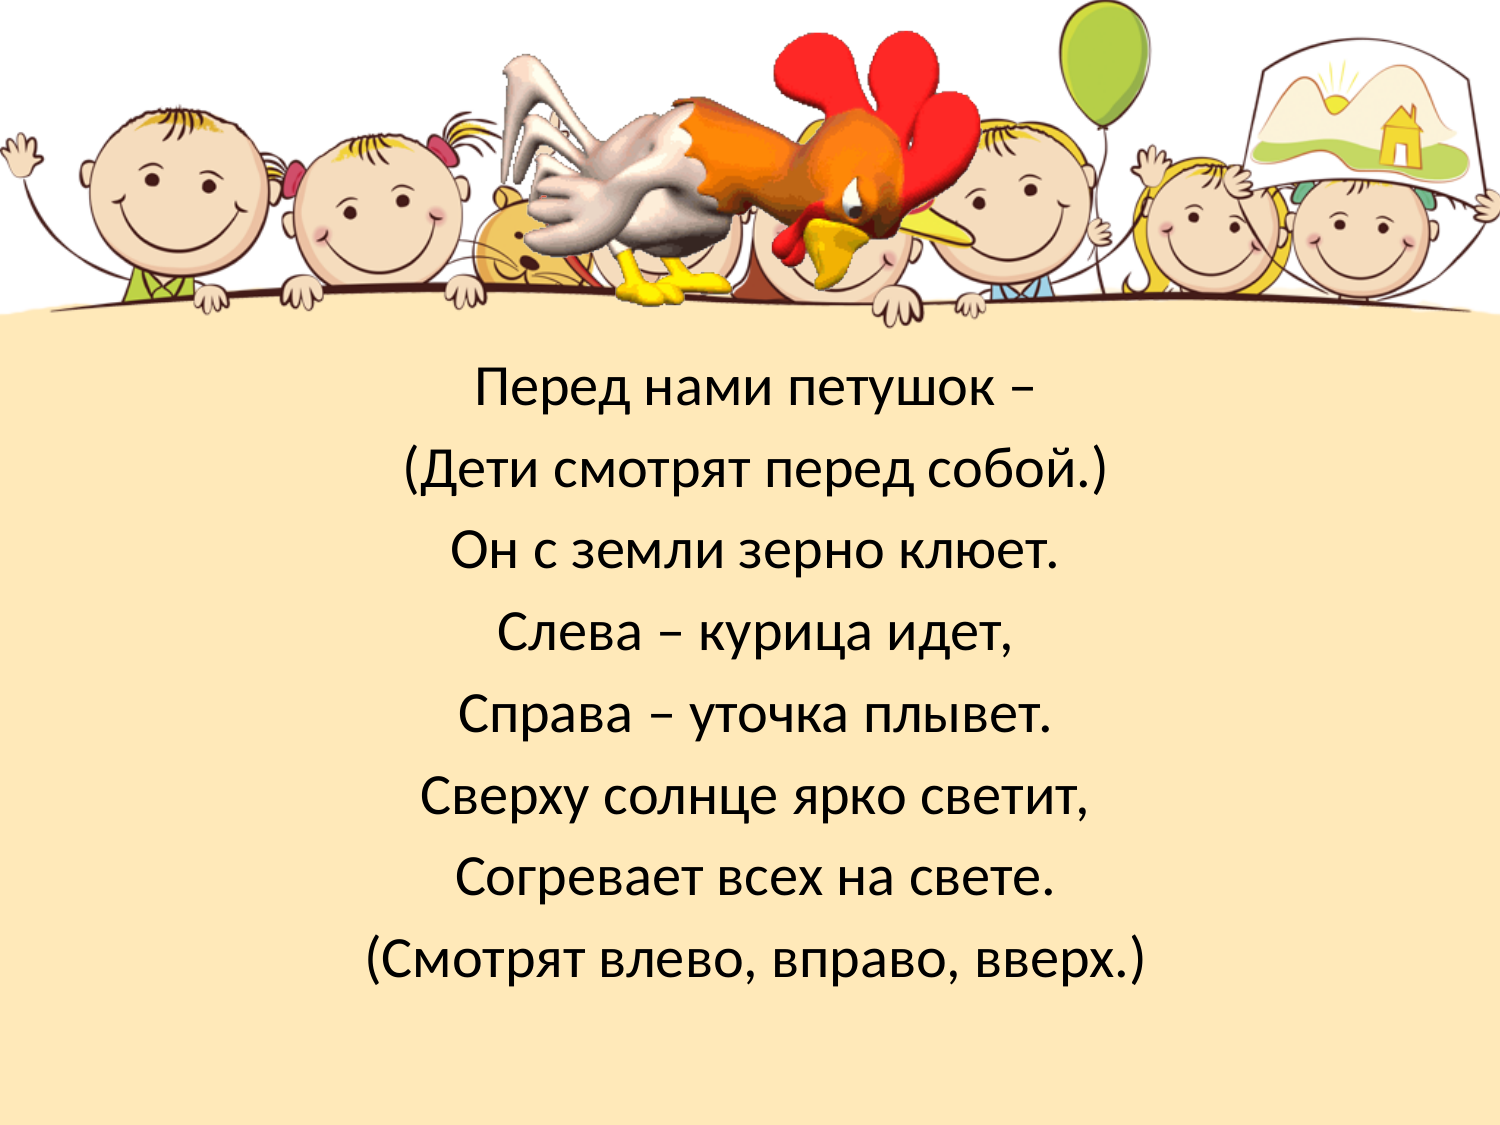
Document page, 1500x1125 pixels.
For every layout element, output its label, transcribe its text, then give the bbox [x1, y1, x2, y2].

list Перед нами петушок – (Дети смотрят перед собой.) Он с земли зерно клюет. Слева – курица идет, Справа – уточка плывет. Сверху солнце ярко светит, Согревает всех на свете. (Смотрят влево, вправо, вверх.) [257, 339, 1255, 1079]
picture [0, 0, 1500, 1125]
